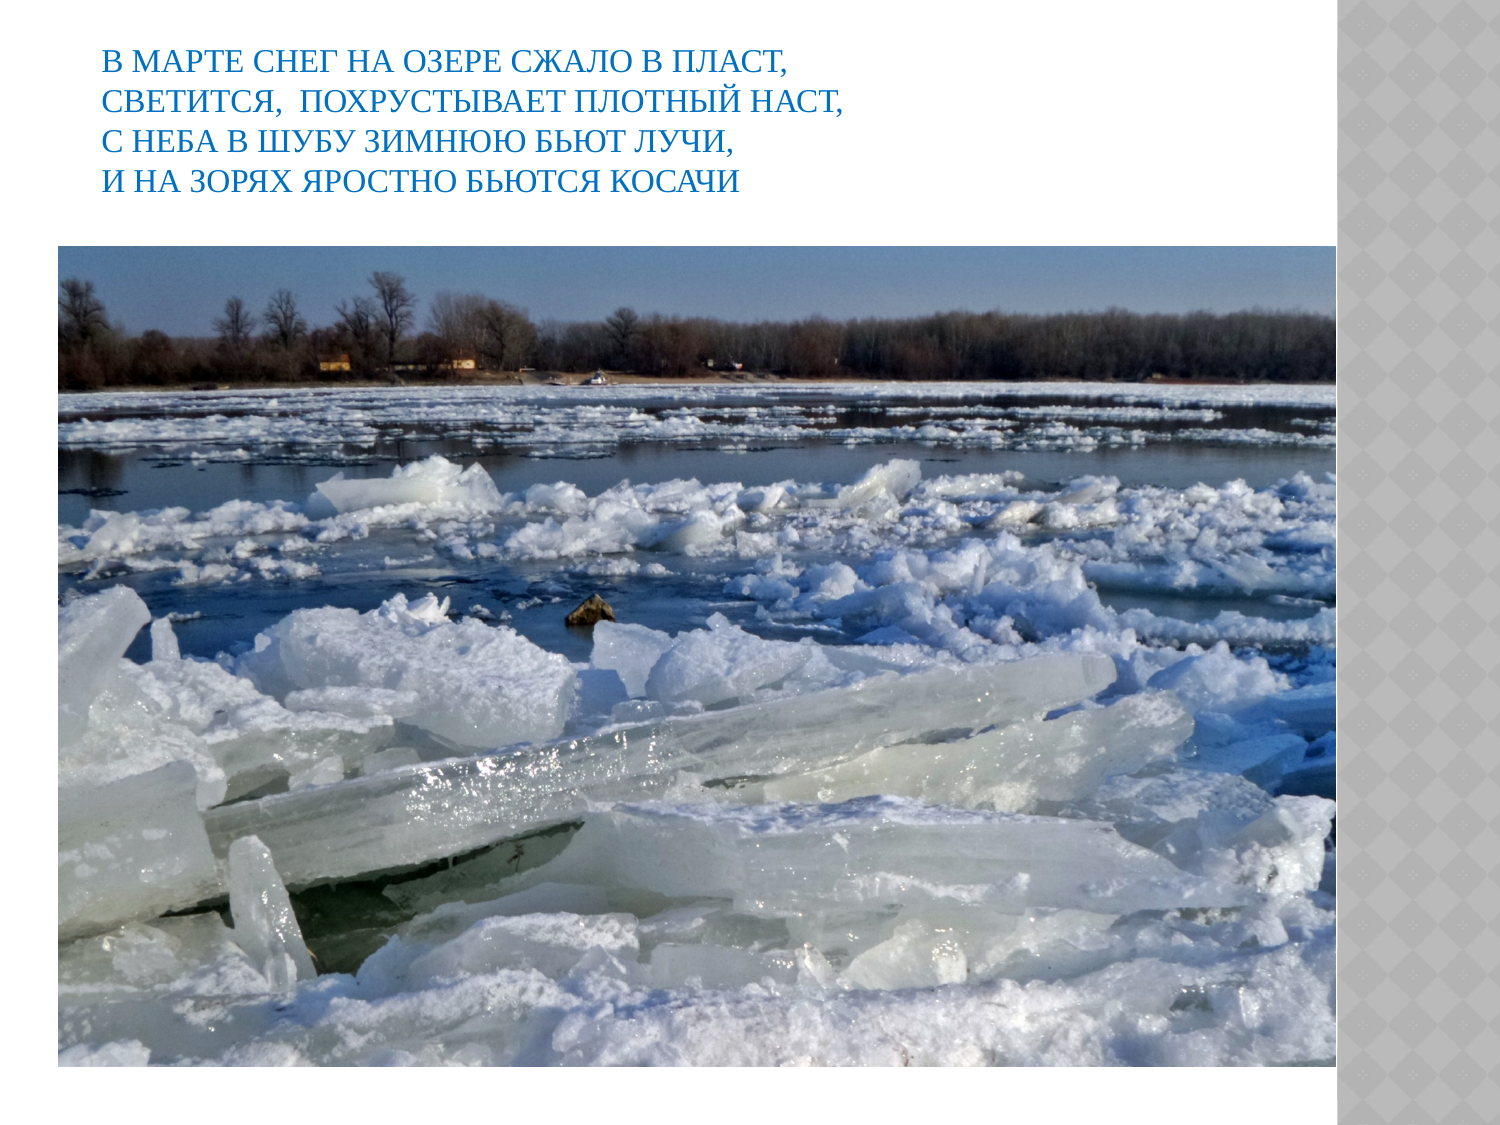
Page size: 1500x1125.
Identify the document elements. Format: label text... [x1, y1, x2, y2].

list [58, 245, 1337, 1067]
title В марте снег на озере сжало в пласт, Светится, похрустывает плотный наст, С неба в шубу зимнюю бьют лучи, И на зорях яростно бьются косачи [93, 35, 1475, 200]
